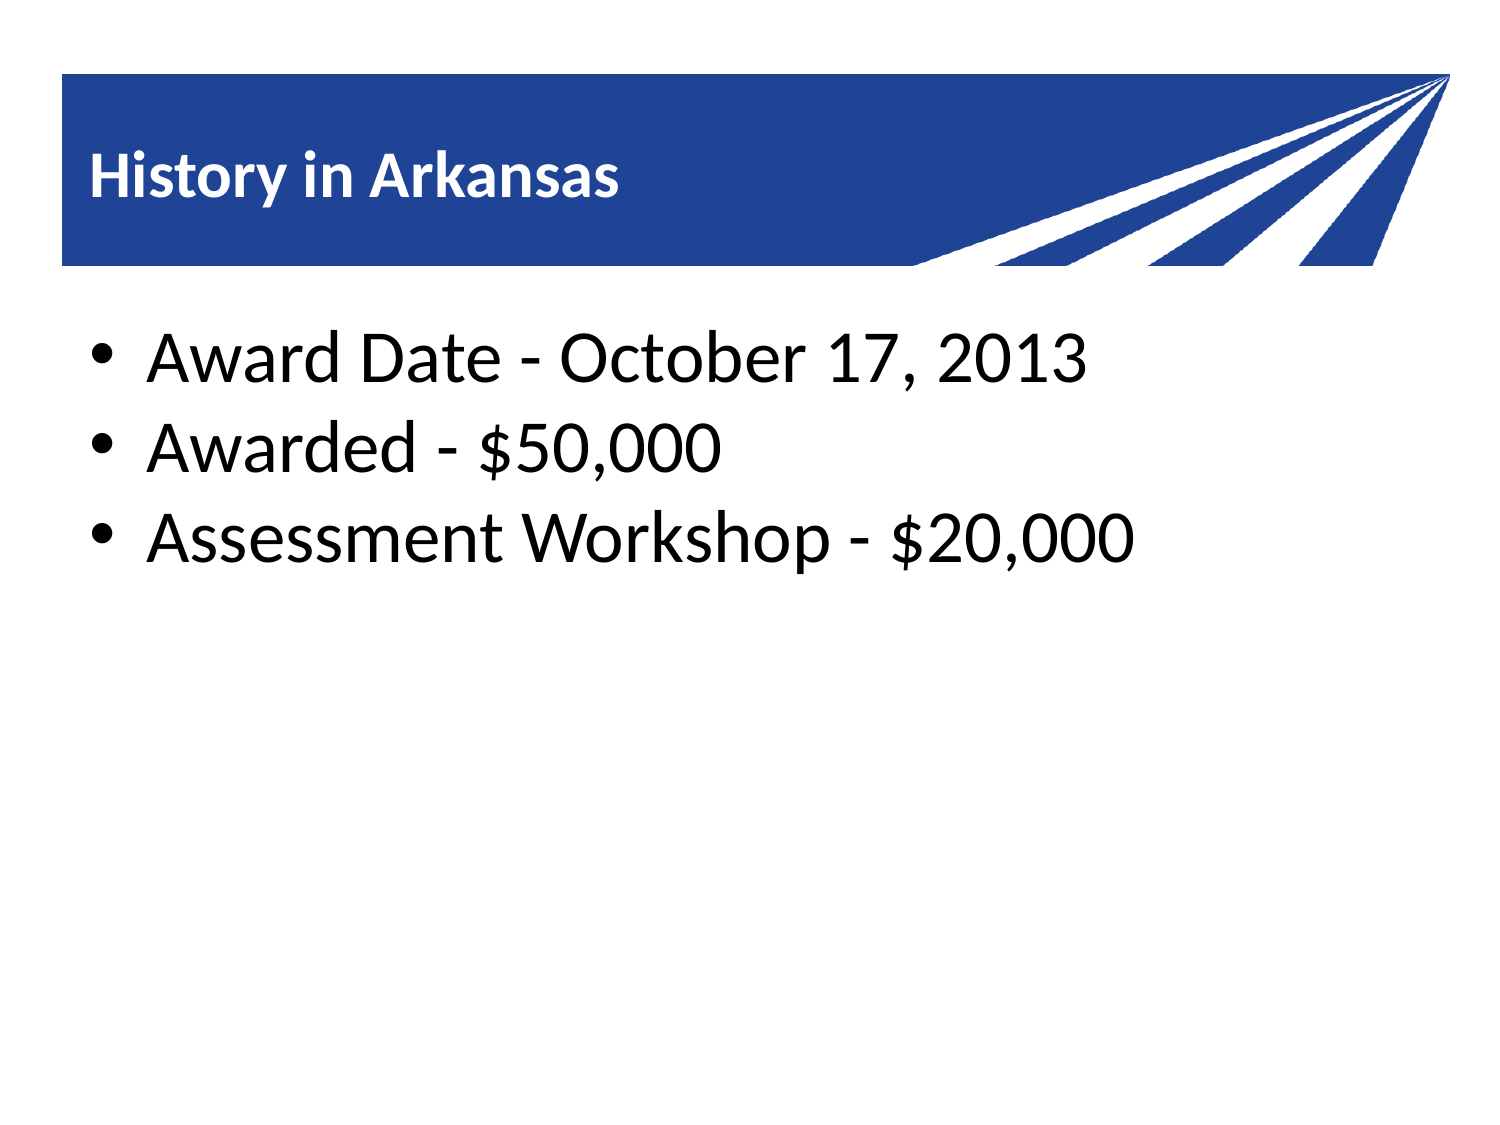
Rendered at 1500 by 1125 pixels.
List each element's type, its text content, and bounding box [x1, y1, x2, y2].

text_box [62, 74, 1451, 267]
text_box Award Date - October 17, 2013 Awarded - $50,000 Assessment Workshop - $20,000 [74, 299, 1425, 675]
